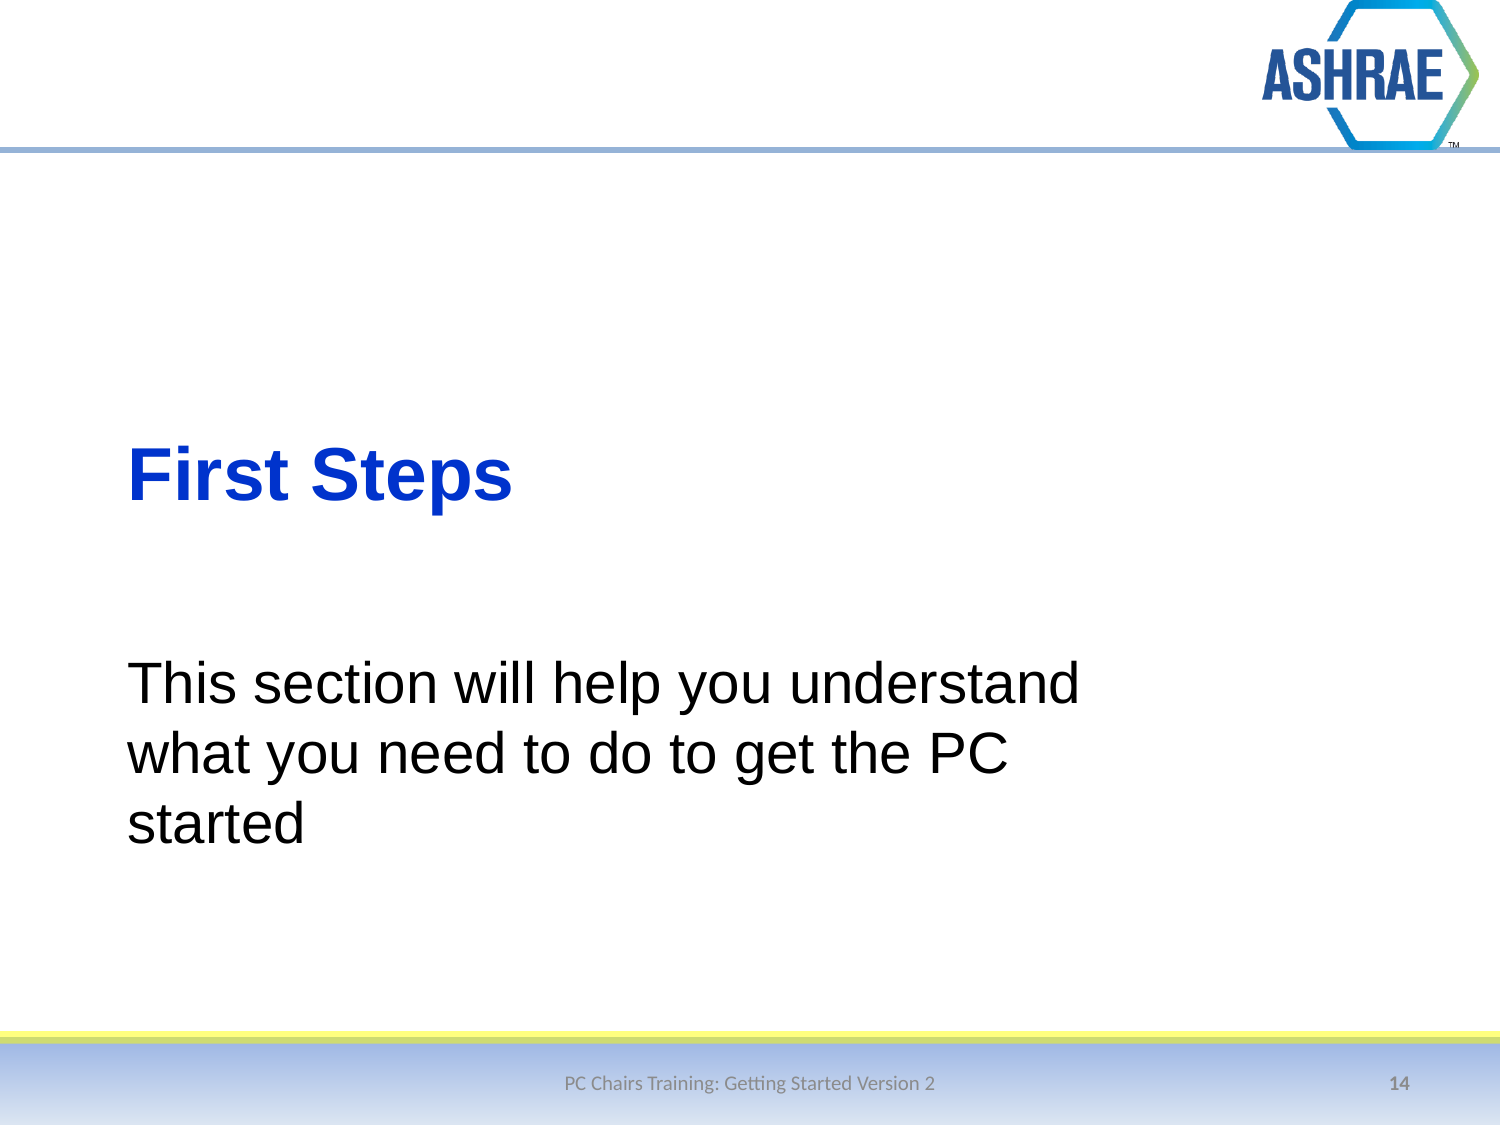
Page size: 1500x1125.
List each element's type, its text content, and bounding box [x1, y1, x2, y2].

subtitle This section will help you understand what you need to do to get the PC started [112, 637, 1163, 1001]
footer PC Chairs Training: Getting Started Version 2 [512, 1062, 988, 1103]
title First Steps [112, 349, 1163, 591]
slide_number 14 [1074, 1062, 1425, 1103]
picture [1262, 0, 1479, 150]
